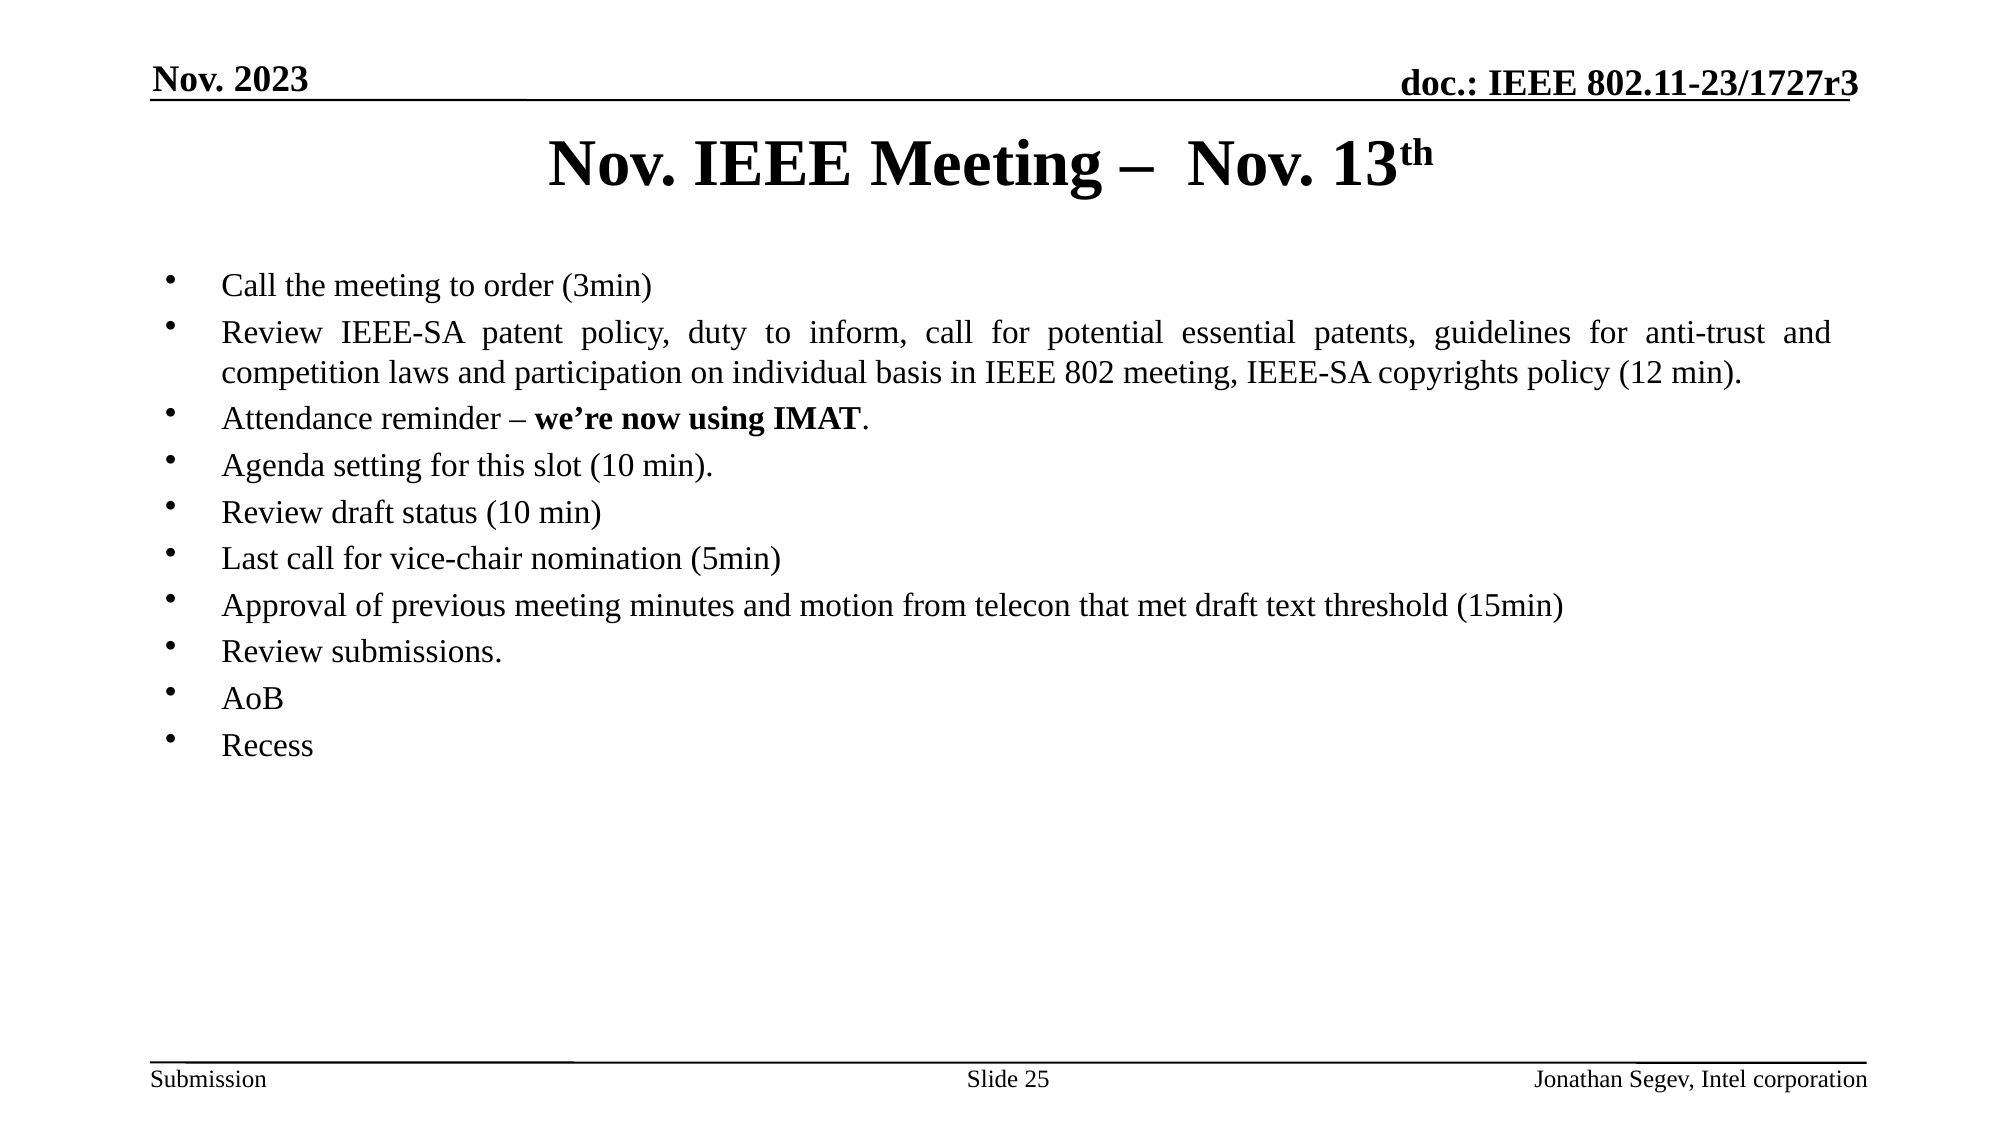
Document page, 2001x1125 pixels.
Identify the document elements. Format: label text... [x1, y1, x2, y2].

title Nov. IEEE Meeting – Nov. 13th [149, 112, 1850, 205]
slide_number Slide 25 [950, 1061, 1067, 1123]
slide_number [152, 54, 563, 100]
list Call the meeting to order (3min) Review IEEE-SA patent policy, duty to inform, call for potential essential patents, guidelines for anti-trust and competition laws and participation on individual basis in IEEE 802 meeting, IEEE-SA copyrights policy (12 min). Attendance reminder – we’re now using IMAT. Agenda setting for this slot (10 min). Review draft status (10 min) Last call for vice-chair nomination (5min) Approval of previous meeting minutes and motion from telecon that met draft text threshold (15min) Review submissions. AoB Recess [149, 255, 1850, 1048]
footer Jonathan Segev, Intel corporation [1171, 1061, 1869, 1093]
